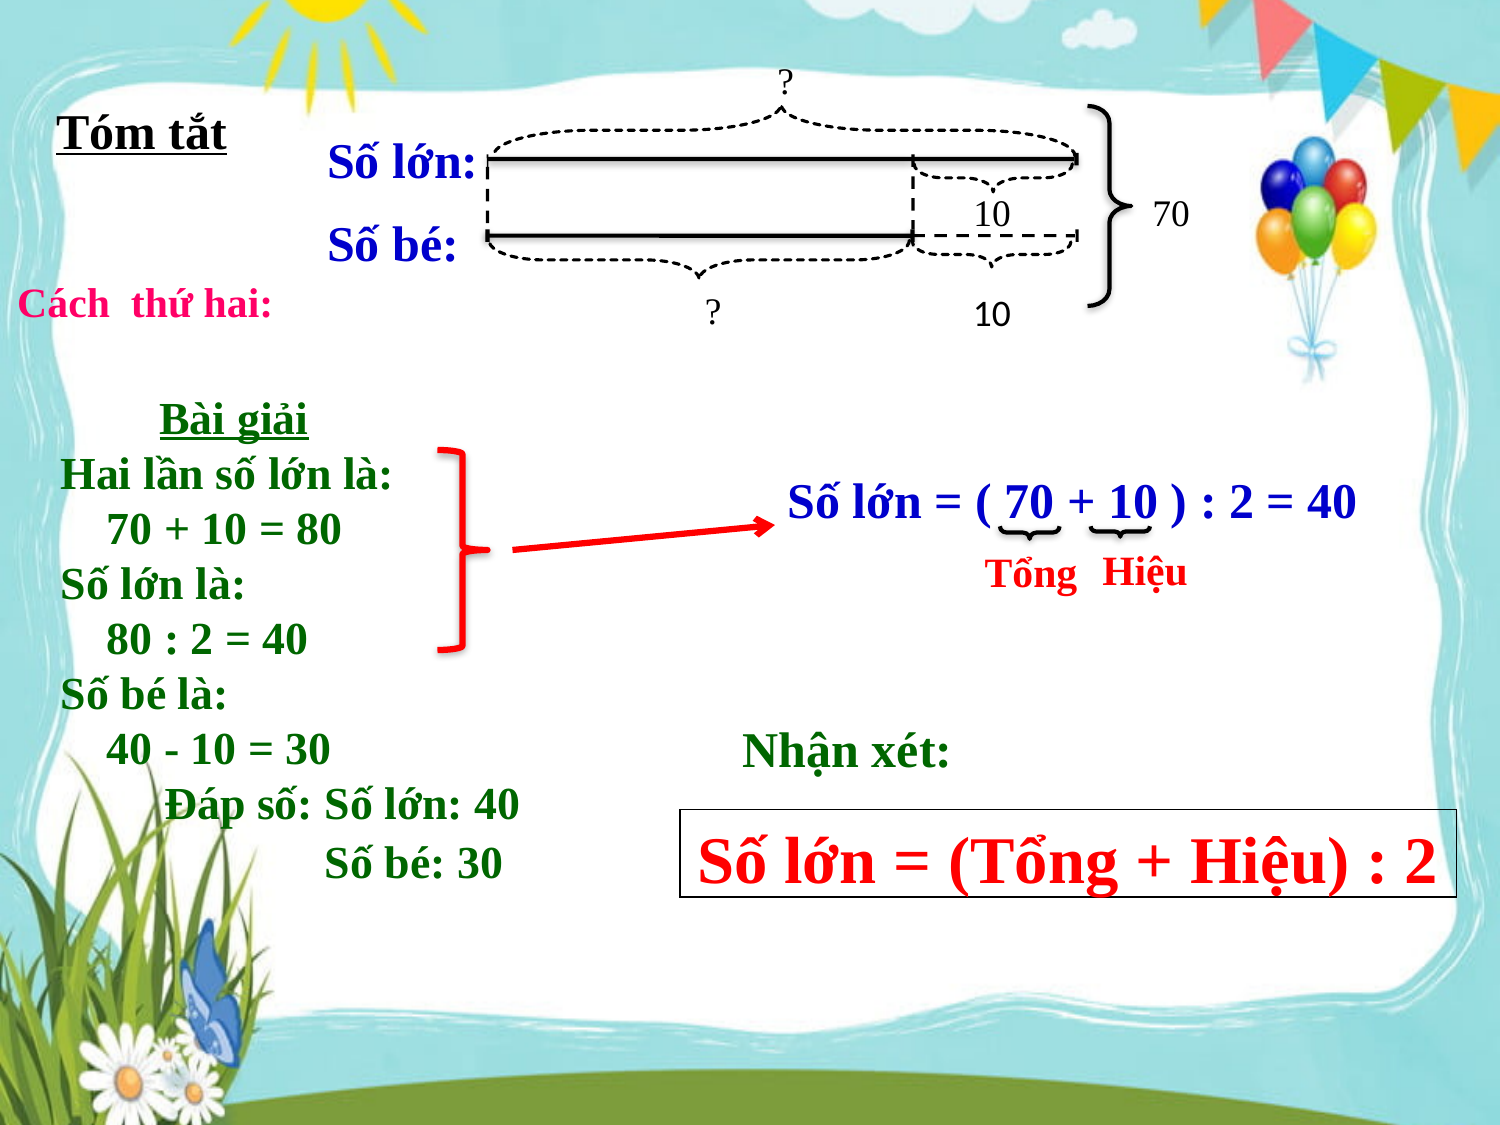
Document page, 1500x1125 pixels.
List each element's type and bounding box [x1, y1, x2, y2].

text_box [512, 524, 776, 551]
text_box [912, 229, 1078, 243]
picture [0, 0, 1500, 1125]
text_box [487, 229, 910, 243]
text_box [911, 152, 1077, 166]
